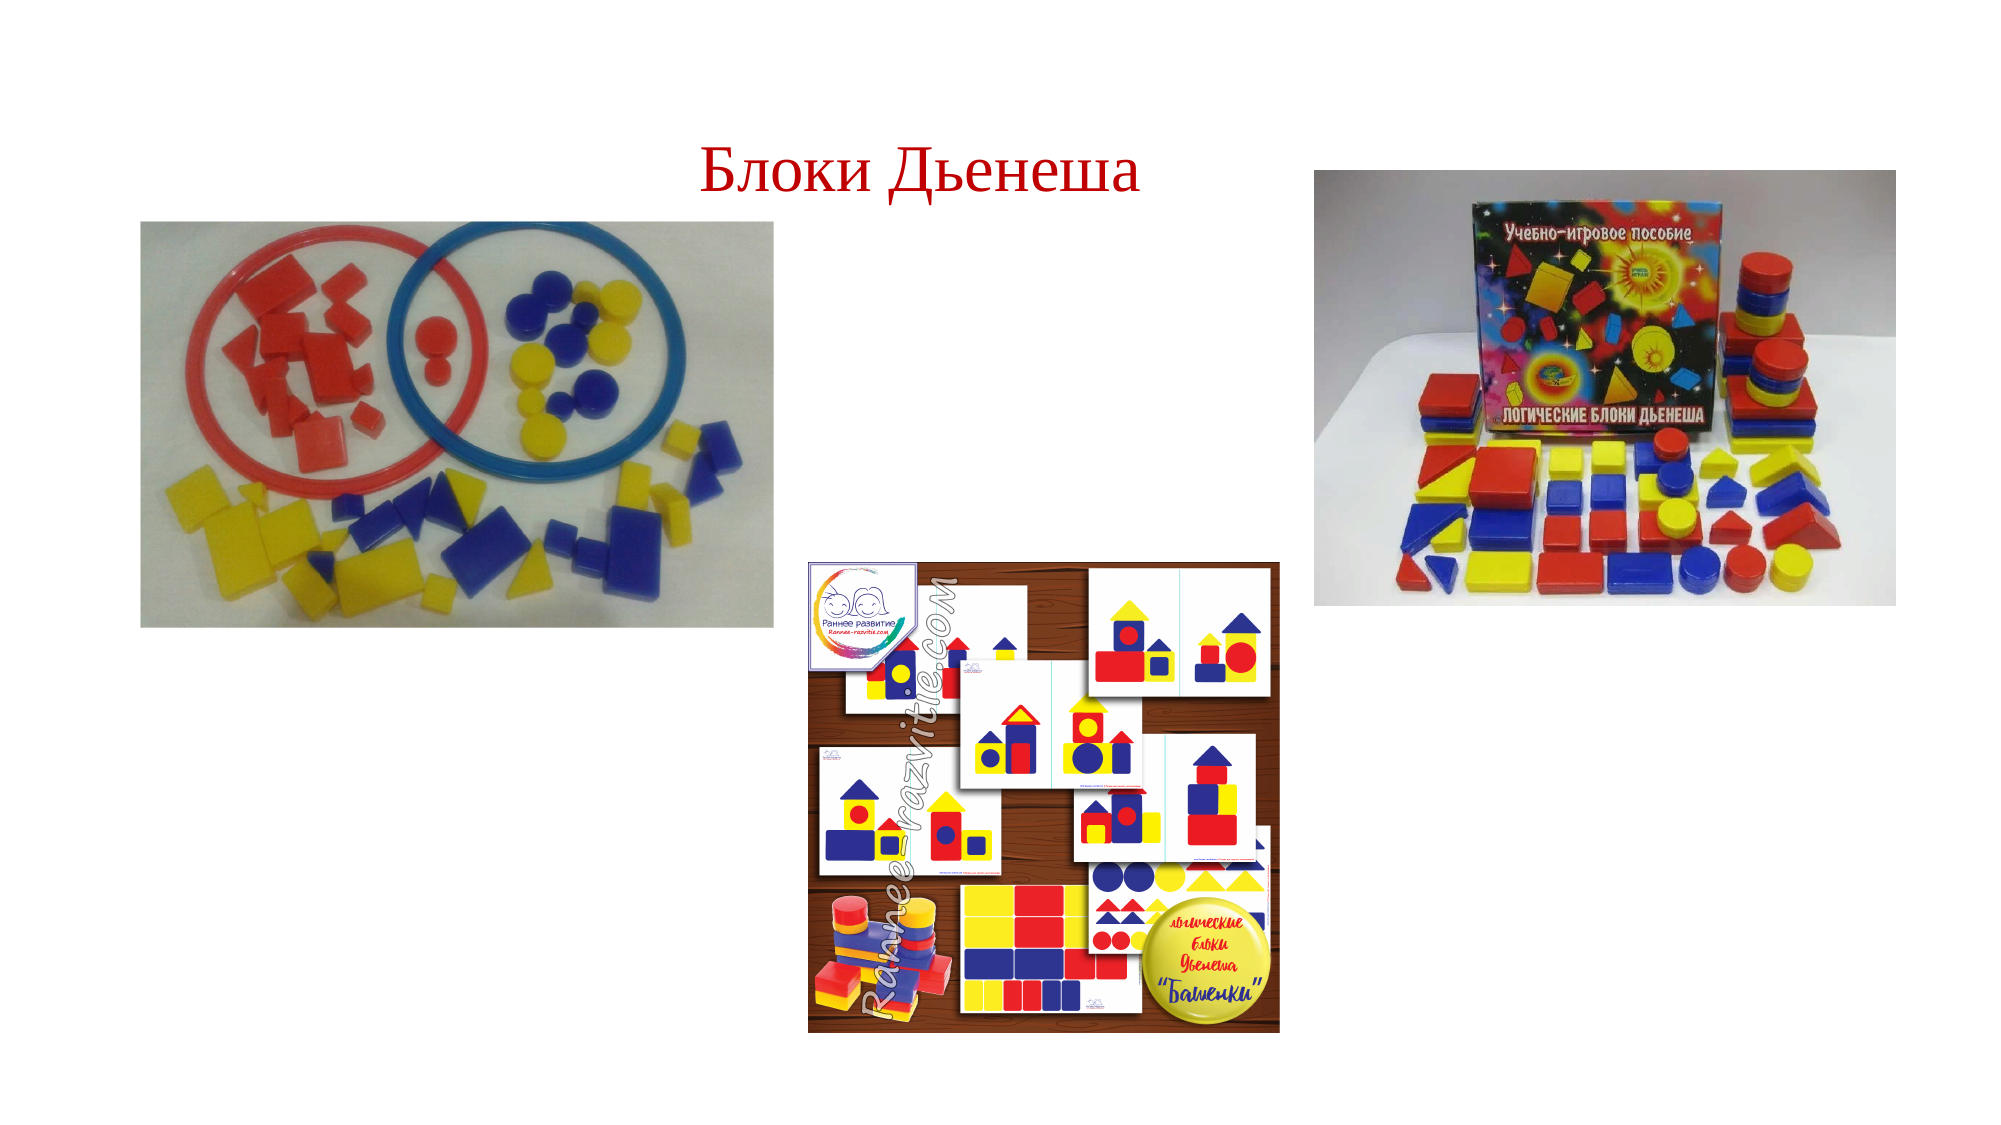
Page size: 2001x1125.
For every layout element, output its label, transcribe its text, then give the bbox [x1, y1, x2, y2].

picture [808, 562, 1280, 1033]
picture [140, 221, 774, 628]
text_box Блоки Дьенеша [685, 116, 1369, 212]
picture [1314, 170, 1896, 606]
